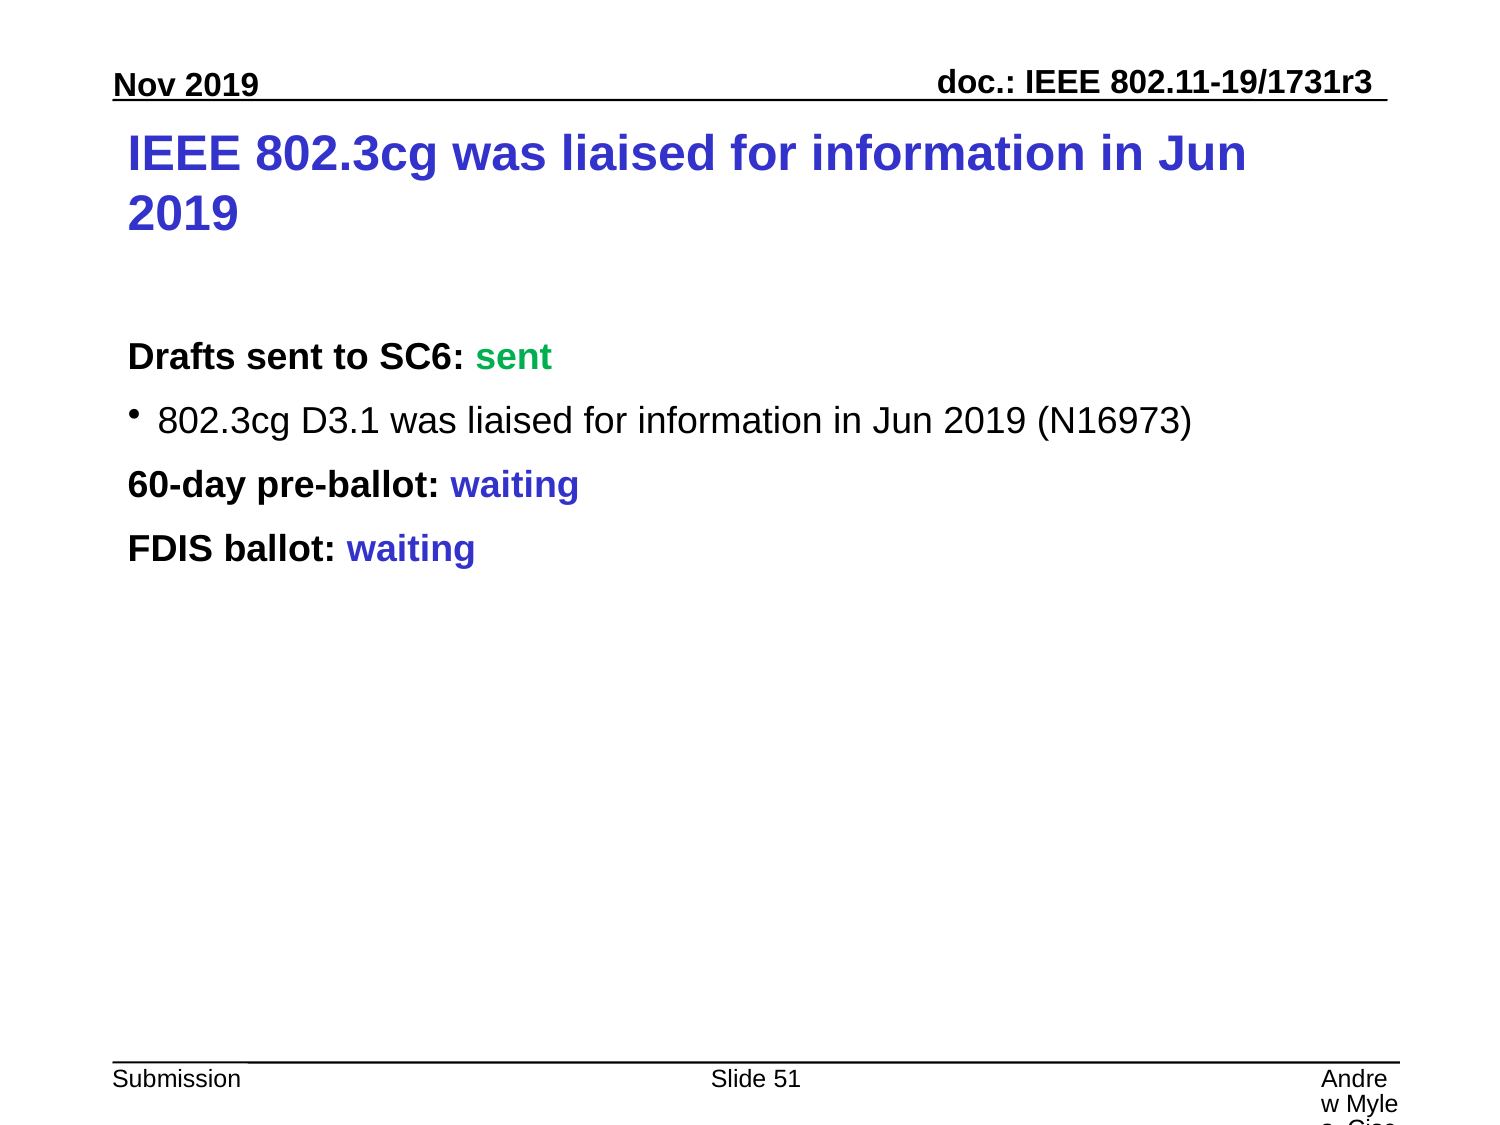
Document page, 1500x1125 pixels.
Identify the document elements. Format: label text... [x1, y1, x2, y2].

slide_number Slide 51 [709, 1061, 803, 1093]
footer Andrew Myles, Cisco [1320, 1061, 1402, 1093]
title IEEE 802.3cg was liaised for information in Jun 2019 [112, 112, 1388, 288]
list Drafts sent to SC6: sent 802.3cg D3.1 was liaised for information in Jun 2019 (N16973) 60-day pre-ballot: waiting FDIS ballot: waiting [112, 324, 1388, 1000]
